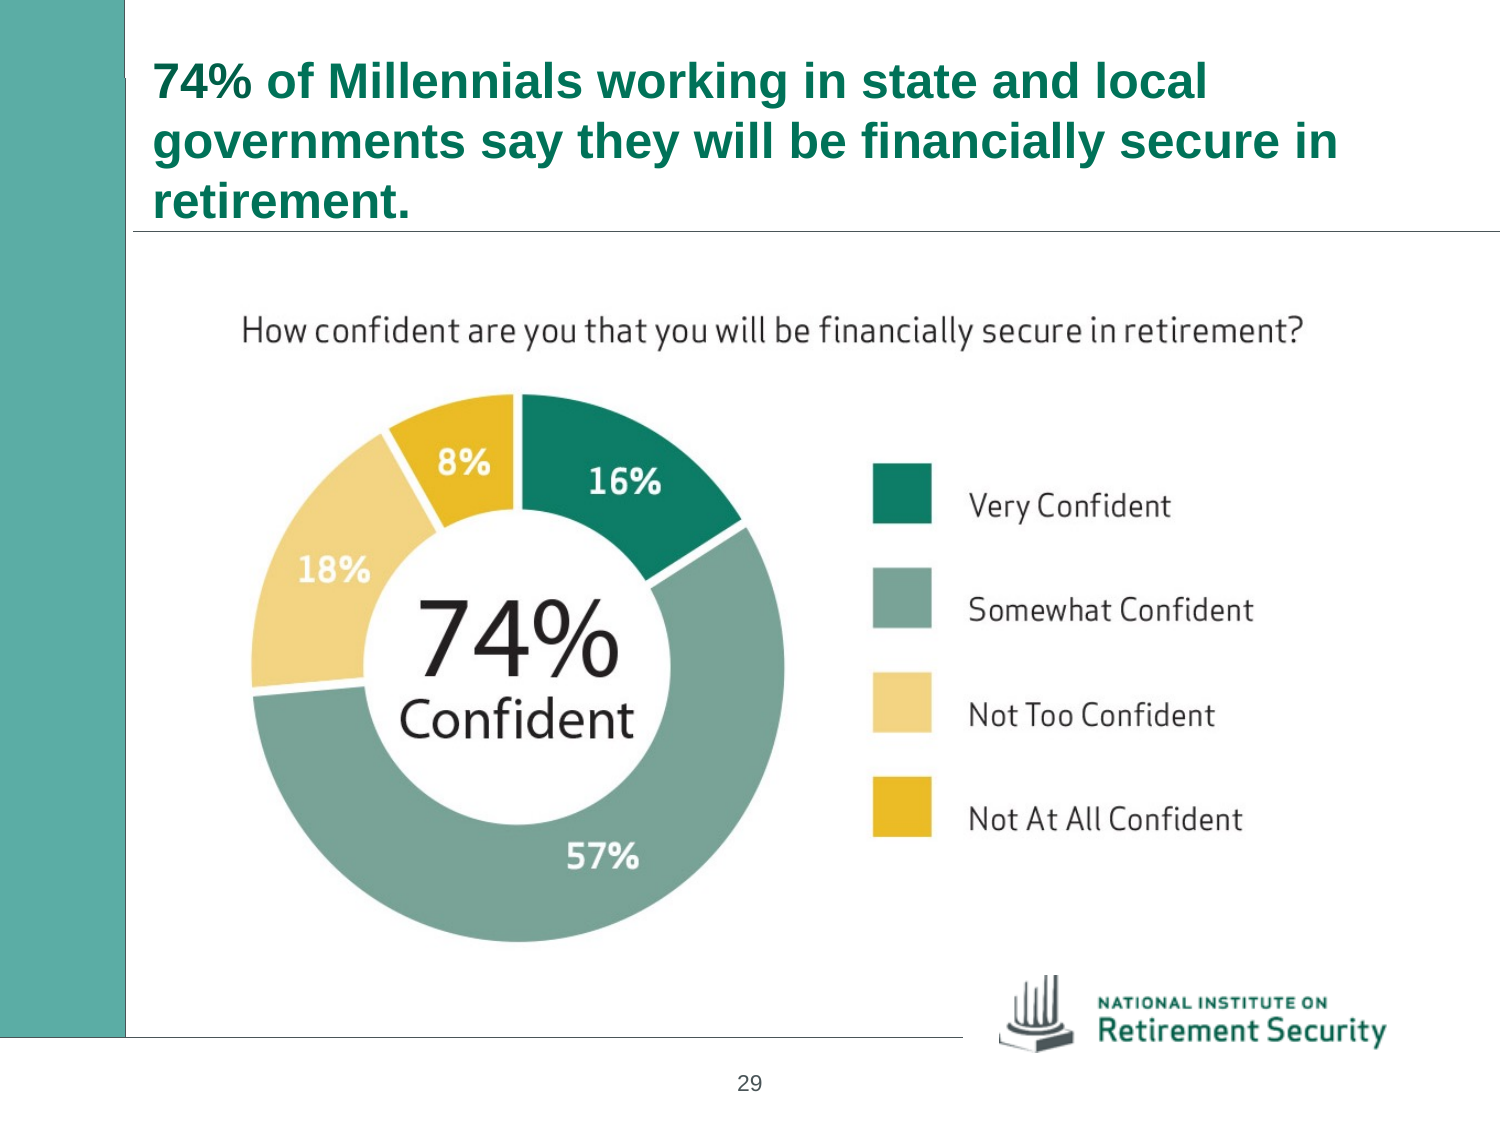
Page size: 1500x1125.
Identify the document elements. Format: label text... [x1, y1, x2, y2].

text_box 29 [0, 1050, 1500, 1115]
title 74% of Millennials working in state and local governments say they will be financially secure in retirement. [152, 45, 1454, 231]
picture [197, 295, 1387, 1050]
